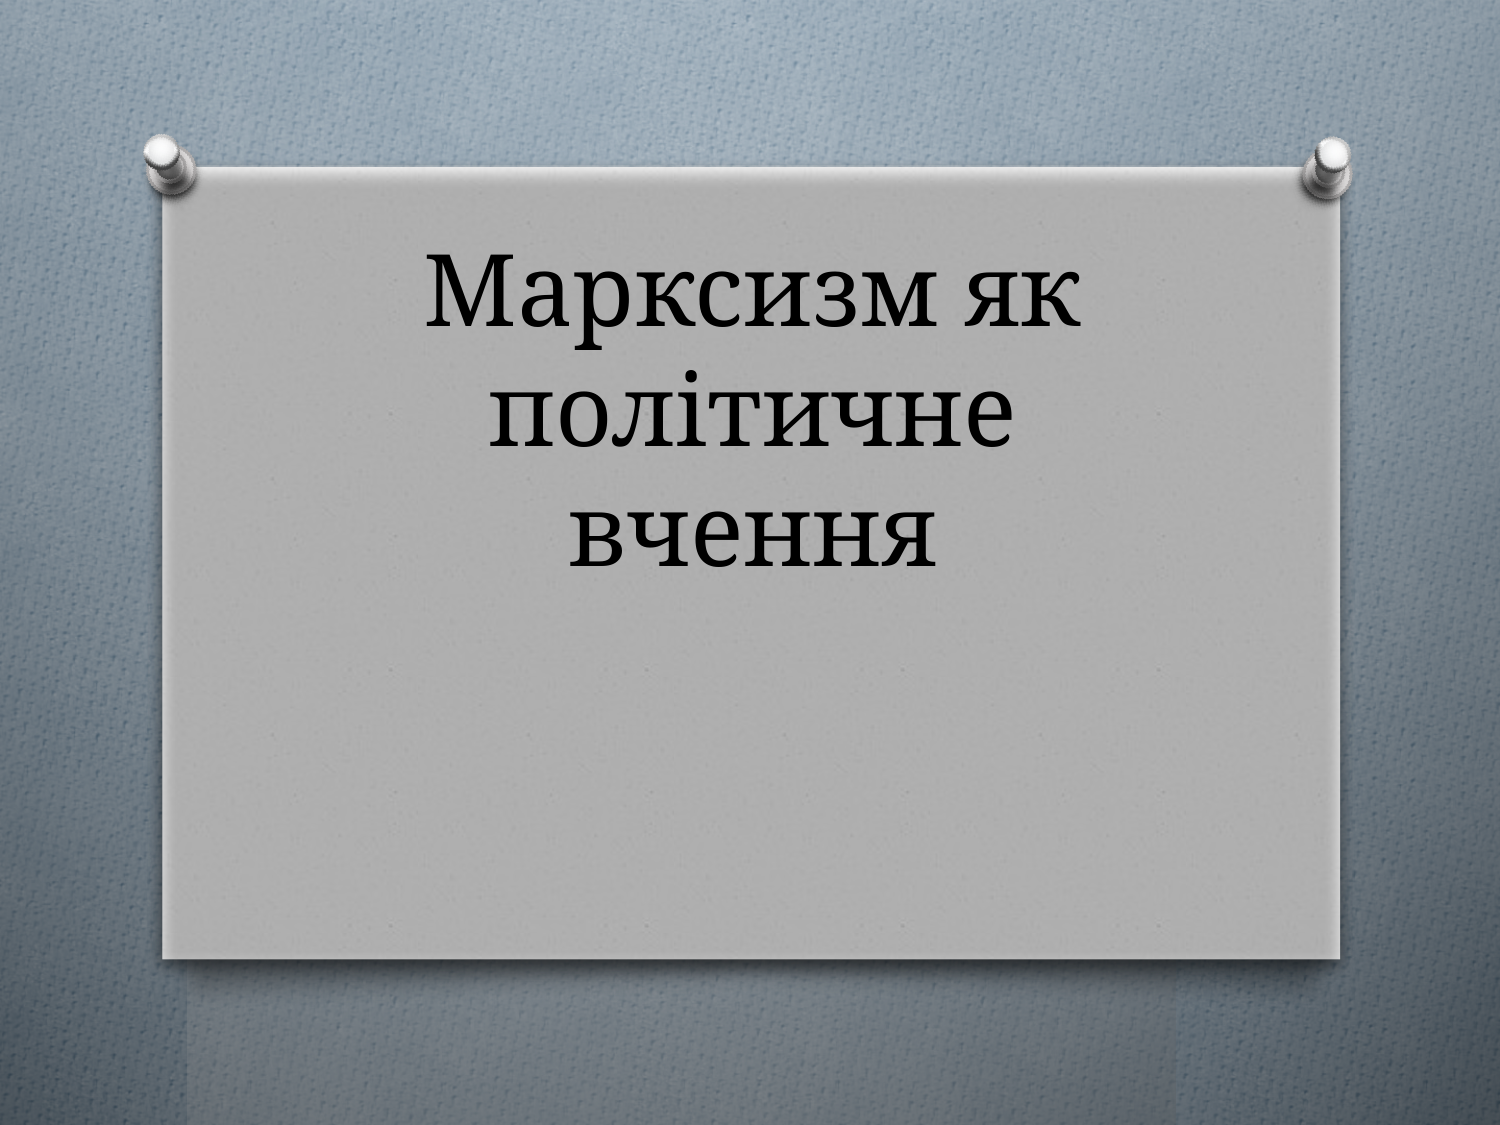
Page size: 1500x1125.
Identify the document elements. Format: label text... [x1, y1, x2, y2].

picture [112, 100, 235, 224]
title Марксизм як політичне вчення [283, 294, 1223, 595]
picture [1274, 109, 1396, 230]
